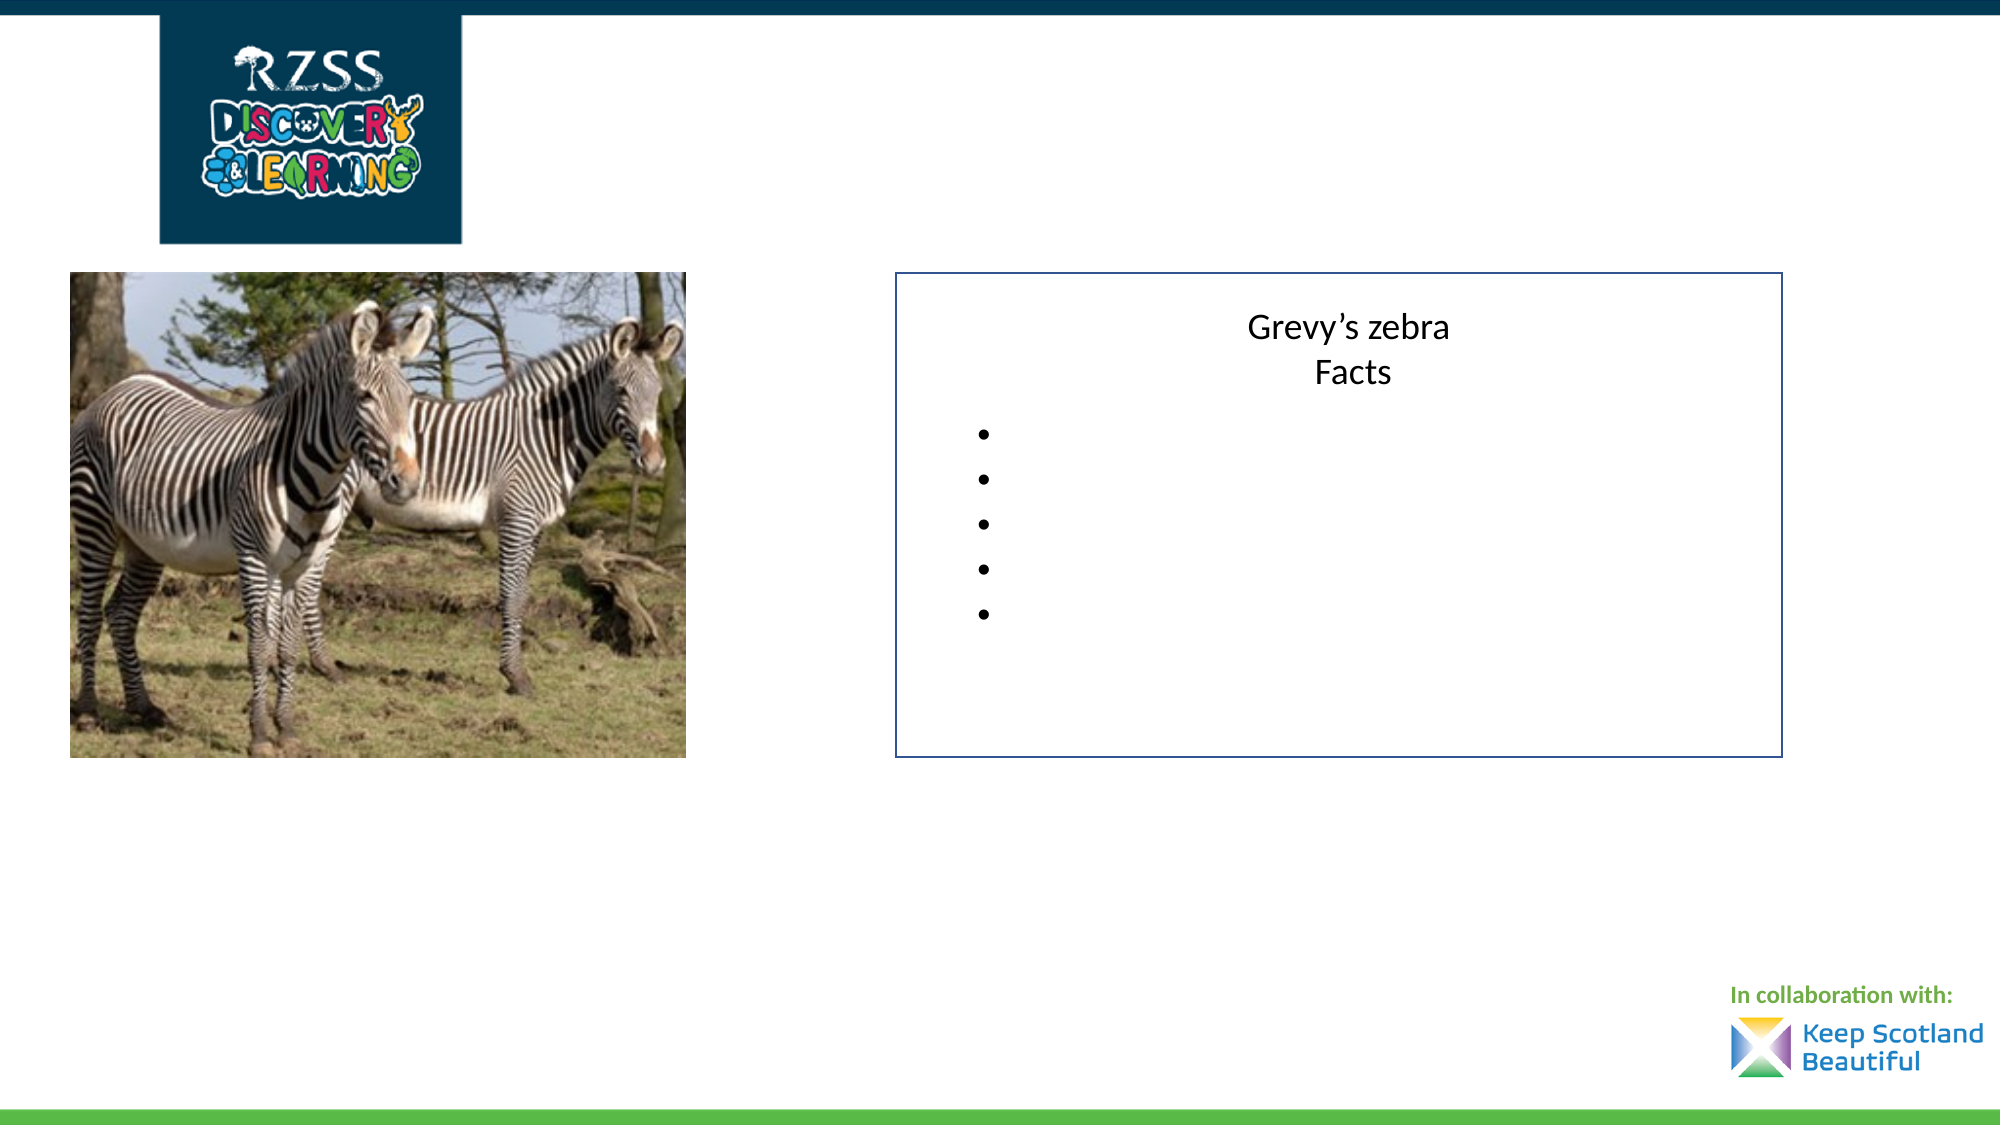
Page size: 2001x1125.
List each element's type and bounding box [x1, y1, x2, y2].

picture [285, 51, 318, 91]
picture [0, 16, 2000, 1125]
picture [354, 50, 383, 91]
picture [234, 46, 280, 91]
picture [201, 93, 424, 199]
picture [322, 50, 351, 91]
text_box [896, 273, 1782, 757]
text_box [1638, 971, 2000, 1105]
